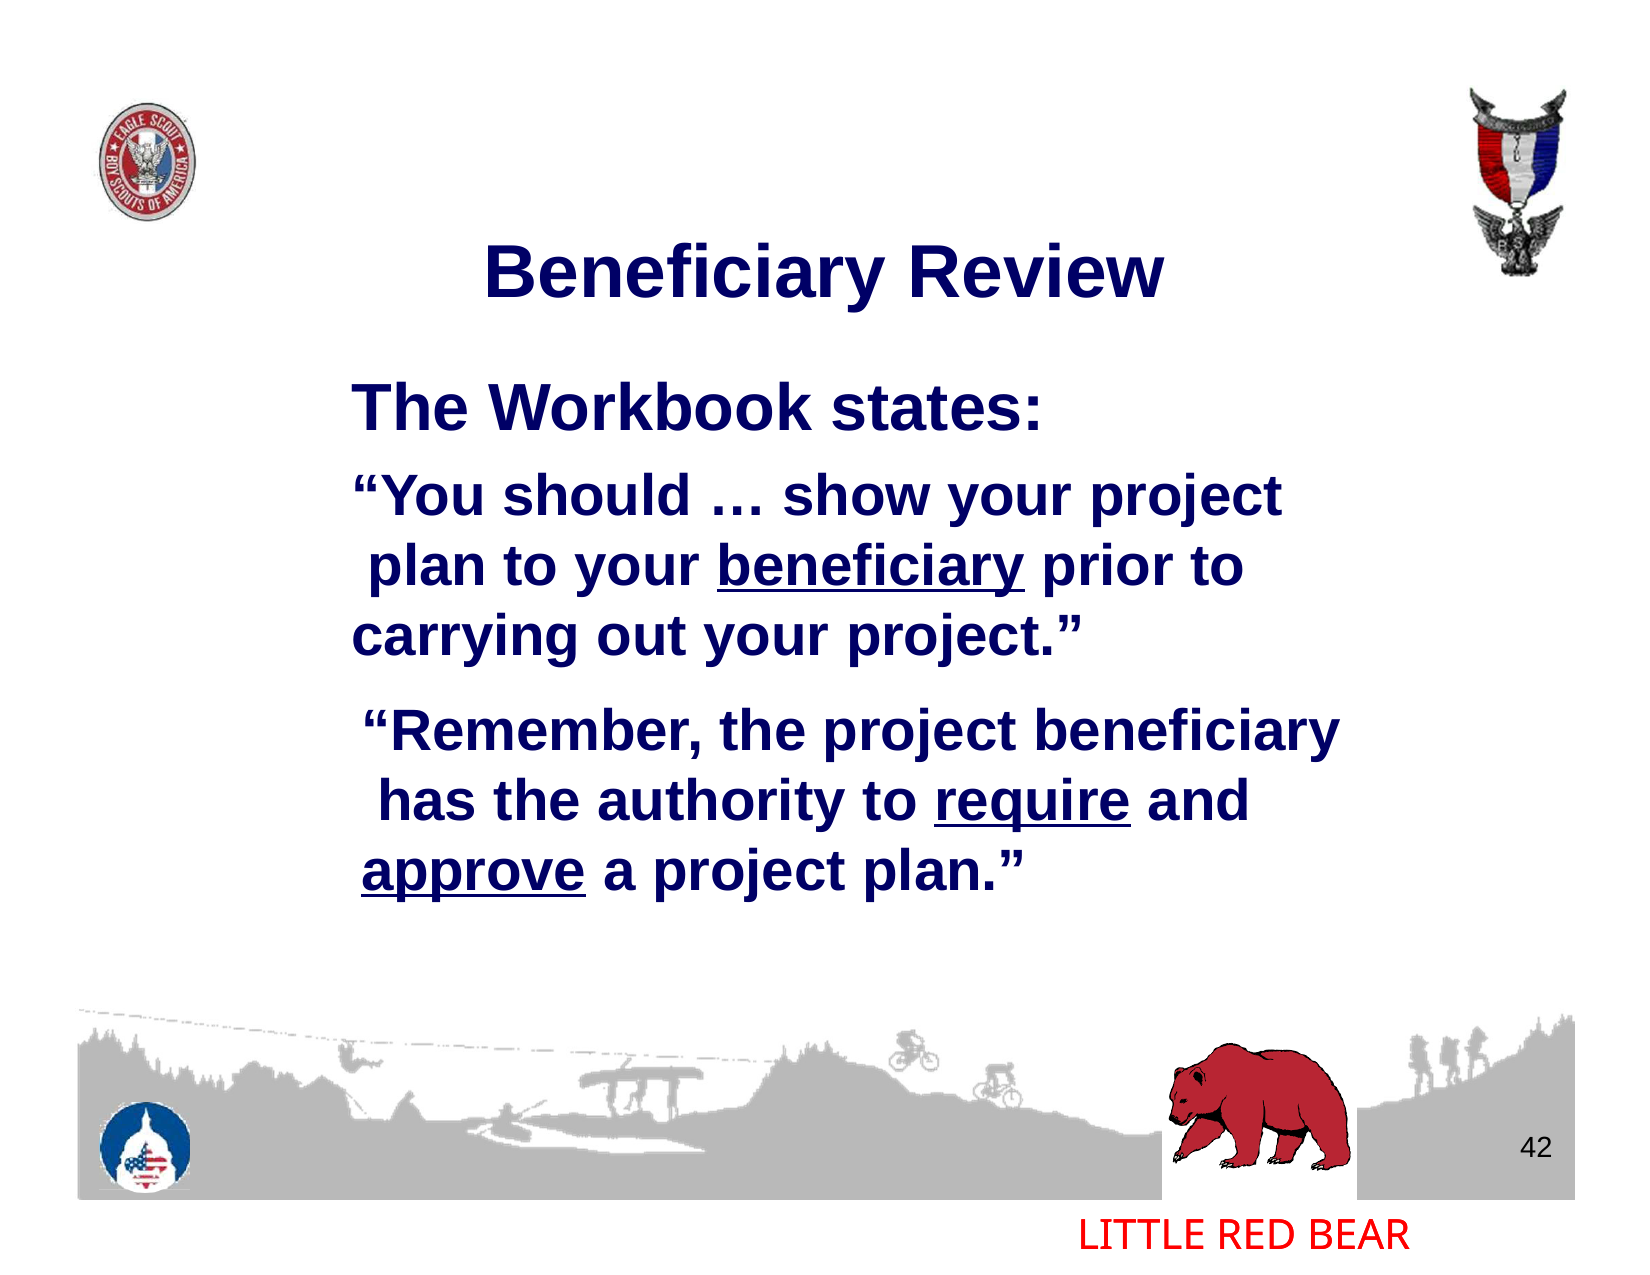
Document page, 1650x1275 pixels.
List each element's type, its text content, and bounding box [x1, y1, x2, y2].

picture [91, 98, 199, 224]
picture [75, 1008, 1575, 1204]
slide_number 42 [1518, 1128, 1562, 1275]
title Beneficiary Review [481, 220, 1170, 347]
picture [1466, 85, 1571, 277]
text_box The Workbook states: “You should … show your project plan to your beneficiary prior to carrying out your project.” “Remember, the project beneficiary has the authority to require and approve a project plan.” [349, 347, 1350, 902]
